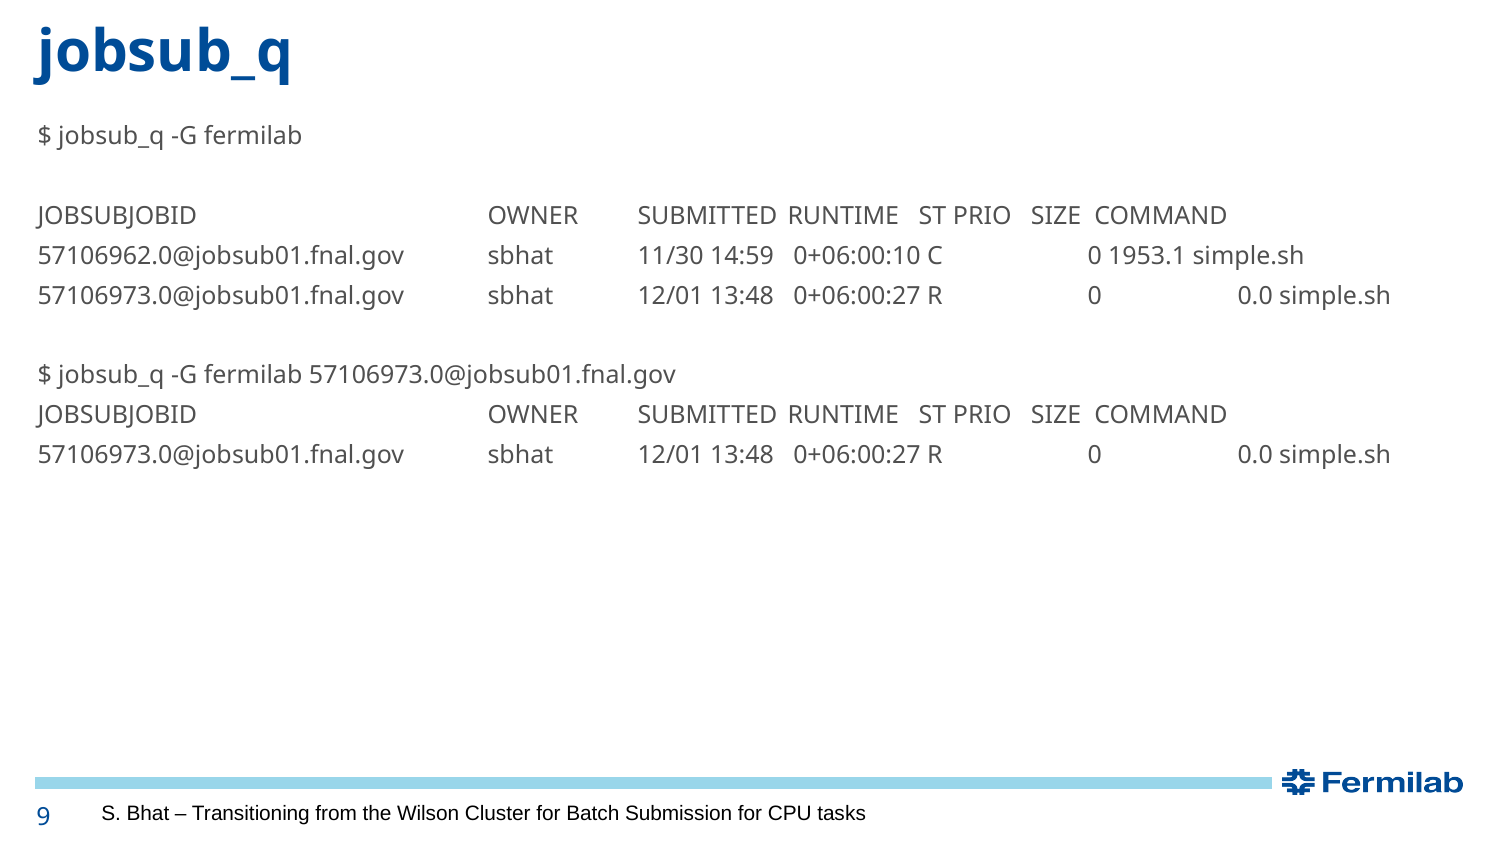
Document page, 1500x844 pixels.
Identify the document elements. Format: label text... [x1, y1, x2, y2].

title jobsub_q [37, 30, 1463, 84]
list $ jobsub_q -G fermilab JOBSUBJOBID OWNER SUBMITTED RUNTIME ST PRIO SIZE COMMAND 57106962.0@jobsub01.fnal.gov sbhat 11/30 14:59 0+06:00:10 C 0 1953.1 simple.sh 57106973.0@jobsub01.fnal.gov sbhat 12/01 13:48 0+06:00:27 R 0 0.0 simple.sh $ jobsub_q -G fermilab 57106973.0@jobsub01.fnal.gov JOBSUBJOBID OWNER SUBMITTED RUNTIME ST PRIO SIZE COMMAND 57106973.0@jobsub01.fnal.gov sbhat 12/01 13:48 0+06:00:27 R 0 0.0 simple.sh [37, 119, 1461, 742]
slide_number 9 [36, 800, 105, 830]
picture [1282, 769, 1463, 795]
